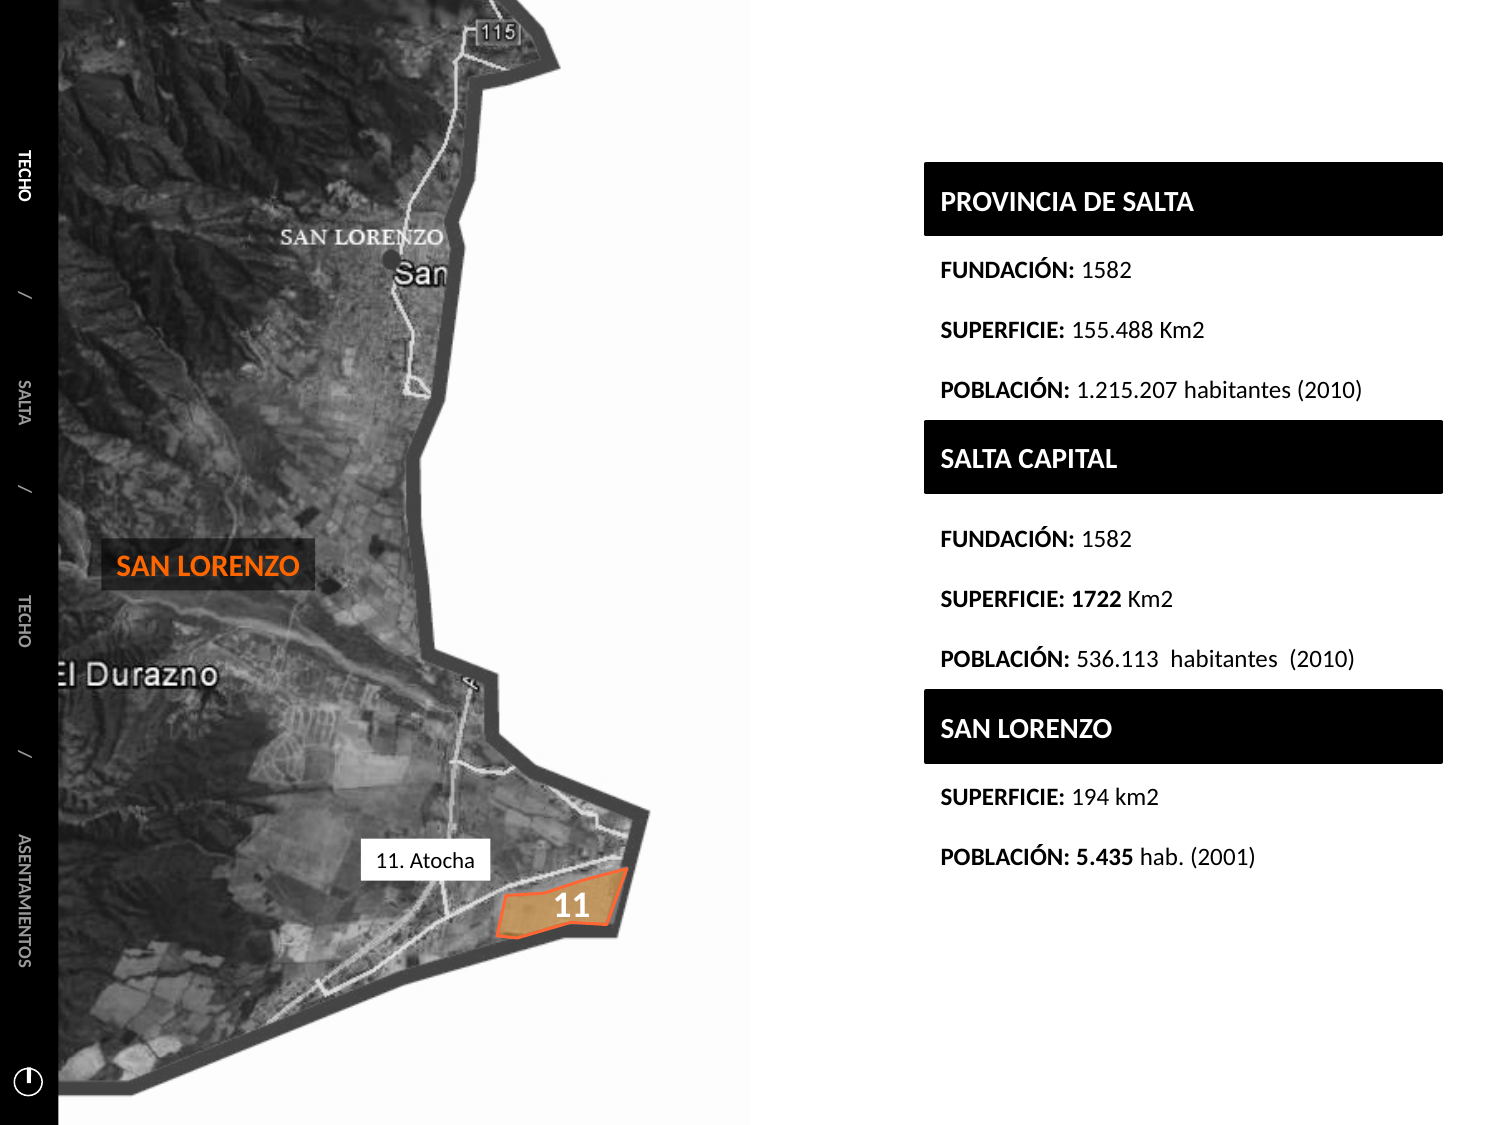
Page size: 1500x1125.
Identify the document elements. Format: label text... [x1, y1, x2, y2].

picture [49, 0, 751, 1125]
text_box PROVINCIA DE SALTA [924, 162, 1443, 236]
text_box FUNDACIÓN: 1582 SUPERFICIE: 155.488 Km2 POBLACIÓN: 1.215.207 habitantes (2010) [925, 246, 1442, 420]
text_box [0, 0, 55, 1124]
text_box FUNDACIÓN: 1582 SUPERFICIE: 1722 Km2 POBLACIÓN: 536.113 habitantes (2010) [925, 515, 1442, 681]
text_box SAN LORENZO [924, 689, 1443, 764]
text_box SUPERFICIE: 194 km2 POBLACIÓN: 5.435 hab. (2001) [925, 773, 1442, 908]
text_box SALTA CAPITAL [924, 420, 1443, 494]
